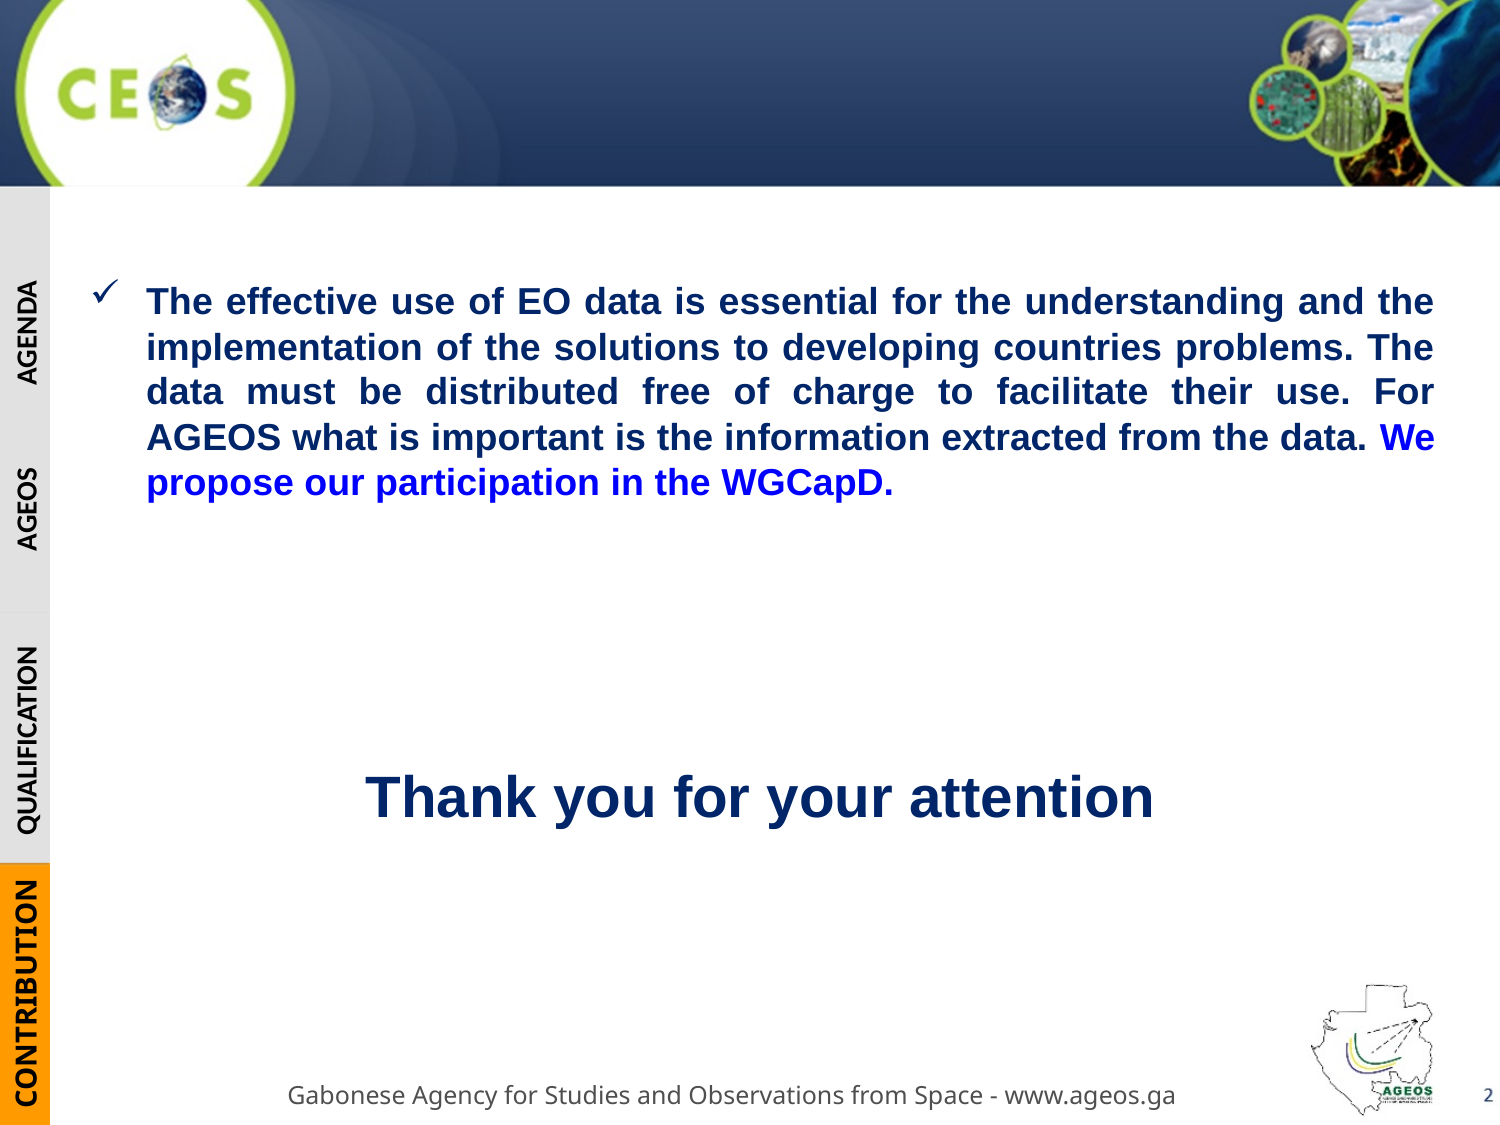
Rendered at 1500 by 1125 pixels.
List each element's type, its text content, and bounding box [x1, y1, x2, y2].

text_box QUALIFICATION [0, 612, 50, 863]
text_box CONTRIBUTION [0, 867, 50, 1125]
text_box The effective use of EO data is essential for the understanding and the implementation of the solutions to developing countries problems. The data must be distributed free of charge to facilitate their use. For AGEOS what is important is the information extracted from the data. We propose our participation in the WGCapD. [75, 270, 1450, 510]
text_box Thank you for your attention [60, 751, 1461, 837]
text_box AGEOS [0, 400, 50, 612]
picture [0, 0, 1500, 1125]
text_box Gabonese Agency for Studies and Observations from Space - www.ageos.ga [272, 1072, 1193, 1118]
text_box AGENDA [0, 187, 50, 400]
